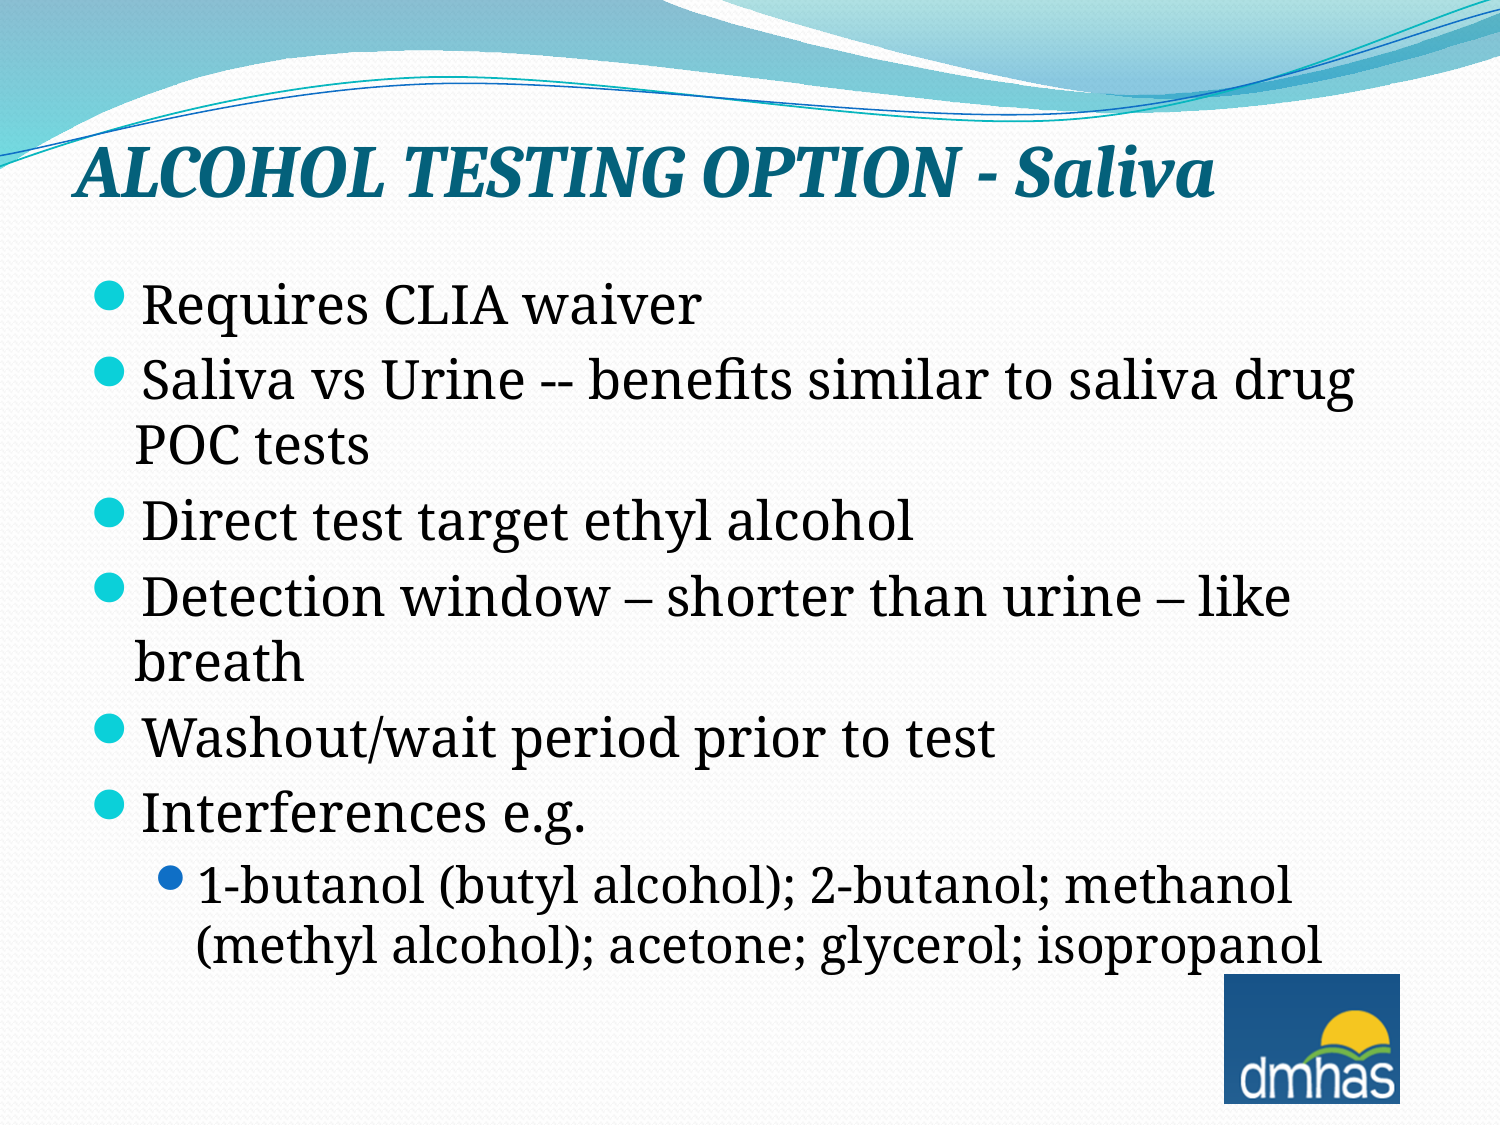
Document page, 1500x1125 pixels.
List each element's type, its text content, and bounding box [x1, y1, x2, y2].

list Requires CLIA waiver Saliva vs Urine -- benefits similar to saliva drug POC tests Direct test target ethyl alcohol Detection window – shorter than urine – like breath Washout/wait period prior to test Interferences e.g. 1-butanol (butyl alcohol); 2-butanol; methanol (methyl alcohol); acetone; glycerol; isopropanol [74, 262, 1426, 963]
picture [1224, 974, 1401, 1105]
title ALCOHOL TESTING OPTION - Saliva [74, 115, 1426, 213]
